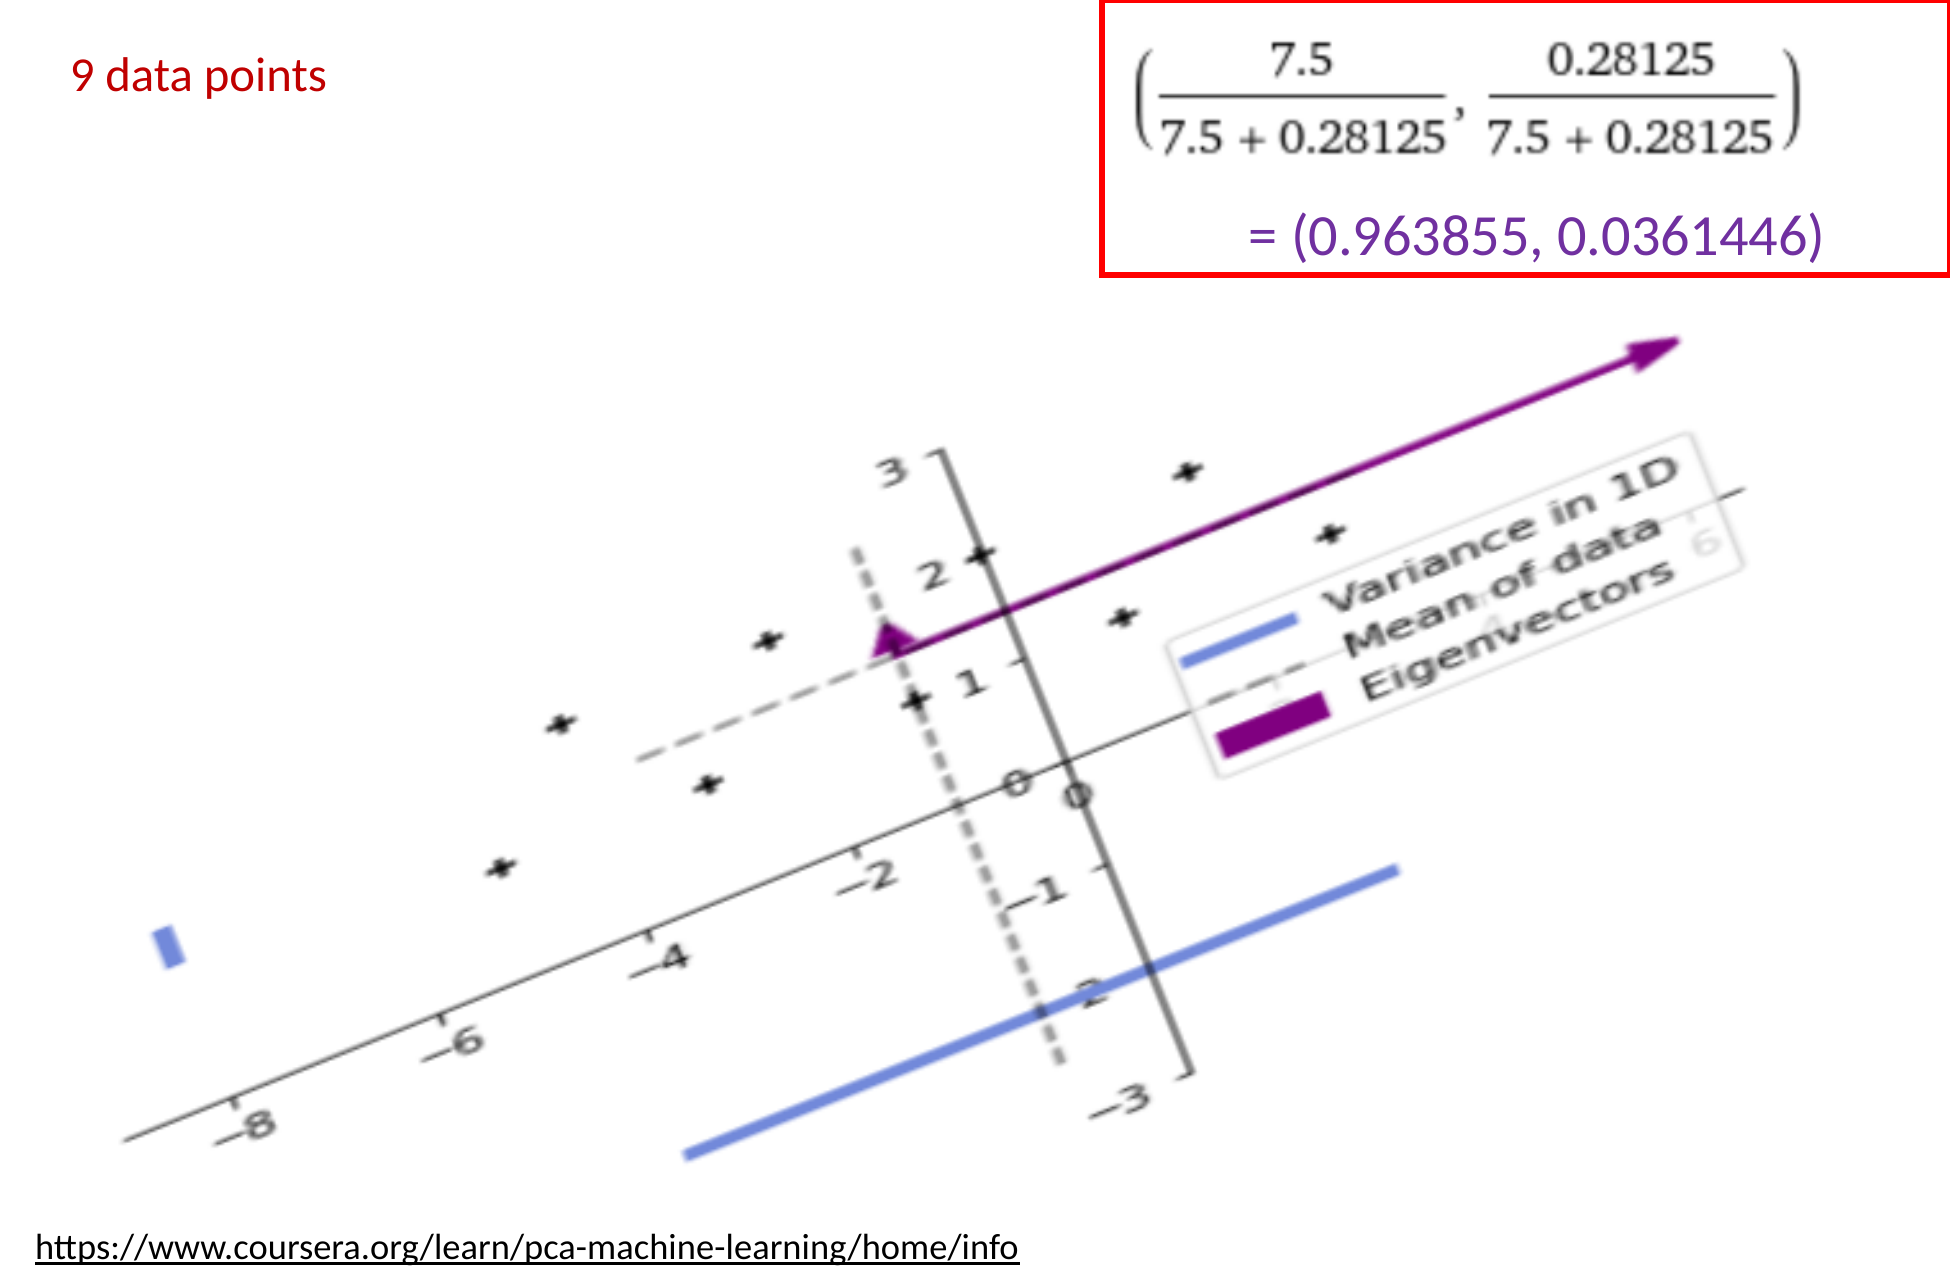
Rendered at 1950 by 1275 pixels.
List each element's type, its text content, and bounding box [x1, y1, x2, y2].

picture [0, 276, 1950, 1215]
text_box [1101, 0, 1950, 276]
text_box 9 data points [54, 35, 342, 109]
text_box = (0.963855, 0.0361446) [1233, 189, 1842, 275]
picture [1122, 28, 1816, 164]
text_box https://www.coursera.org/learn/pca-machine-learning/home/info [20, 1215, 1541, 1275]
